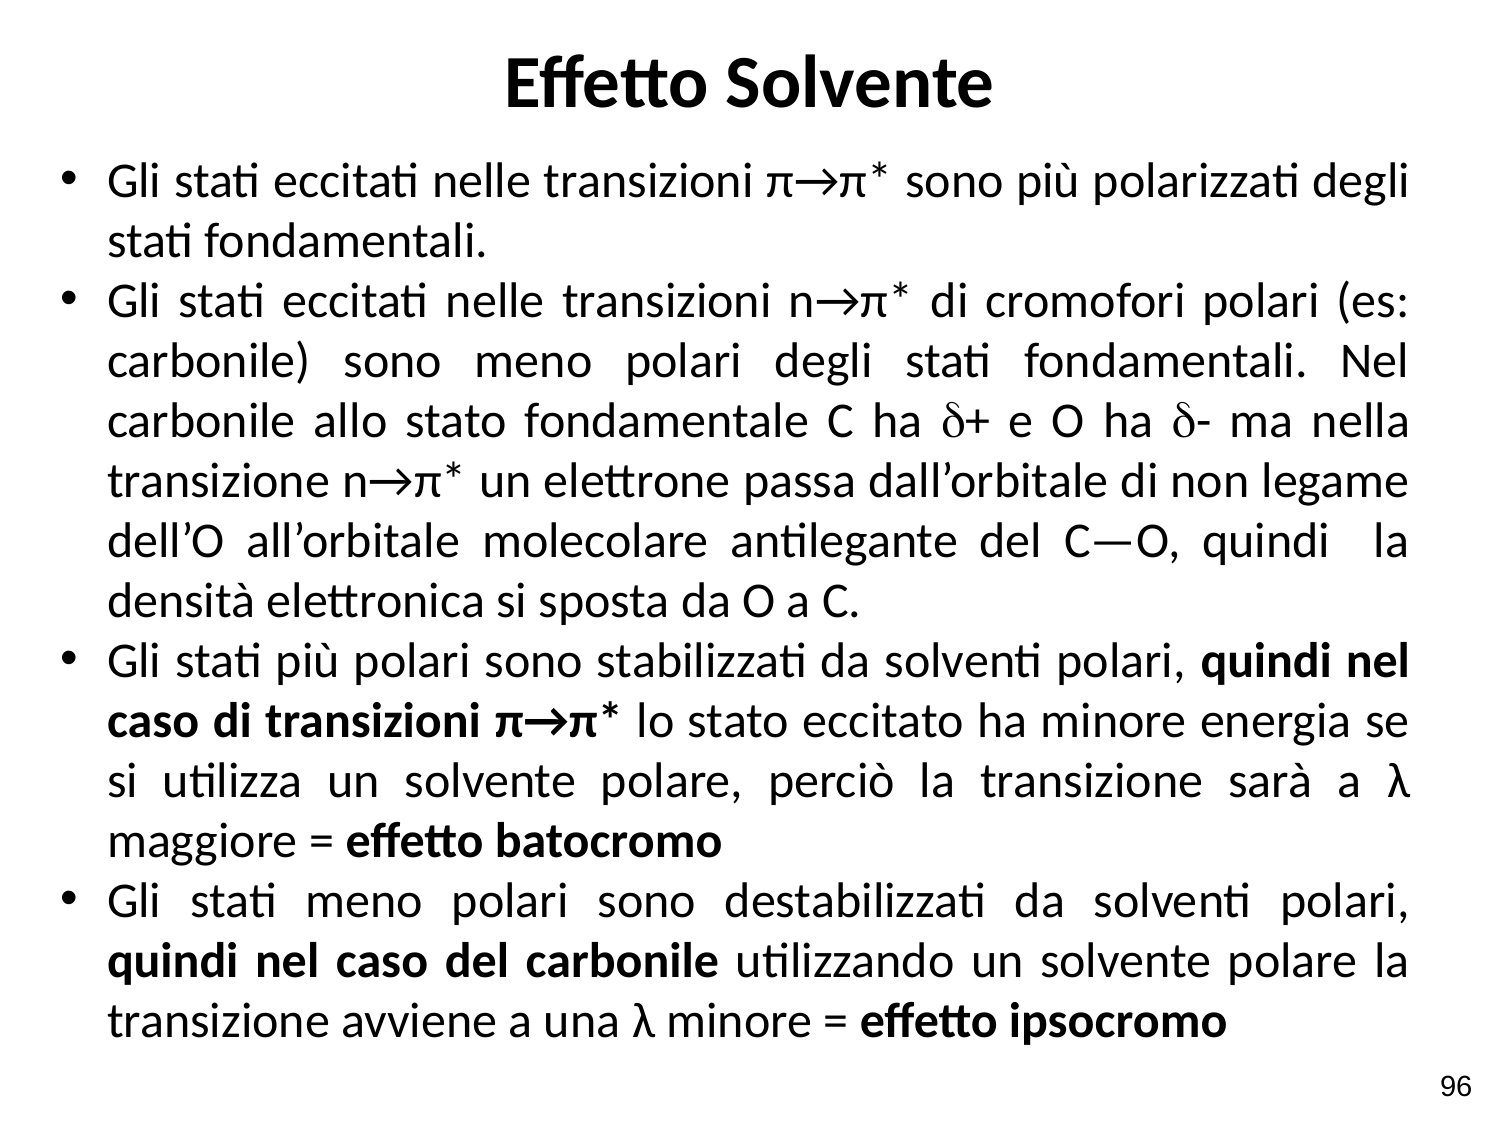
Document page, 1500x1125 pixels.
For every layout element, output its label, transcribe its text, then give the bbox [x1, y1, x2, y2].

title Effetto Solvente [75, 0, 1425, 140]
text_box Gli stati eccitati nelle transizioni π→π* sono più polarizzati degli stati fondamentali. Gli stati eccitati nelle transizioni n→π* di cromofori polari (es: carbonile) sono meno polari degli stati fondamentali. Nel carbonile allo stato fondamentale C ha d+ e O ha d- ma nella transizione n→π* un elettrone passa dall’orbitale di non legame dell’O all’orbitale molecolare antilegante del C—O, quindi la densità elettronica si sposta da O a C. Gli stati più polari sono stabilizzati da solventi polari, quindi nel caso di transizioni π→π* lo stato eccitato ha minore energia se si utilizza un solvente polare, perciò la transizione sarà a λ maggiore = effetto batocromo Gli stati meno polari sono destabilizzati da solventi polari, quindi nel caso del carbonile utilizzando un solvente polare la transizione avviene a una λ minore = effetto ipsocromo [45, 140, 1425, 1055]
slide_number 96 [1137, 1024, 1488, 1103]
